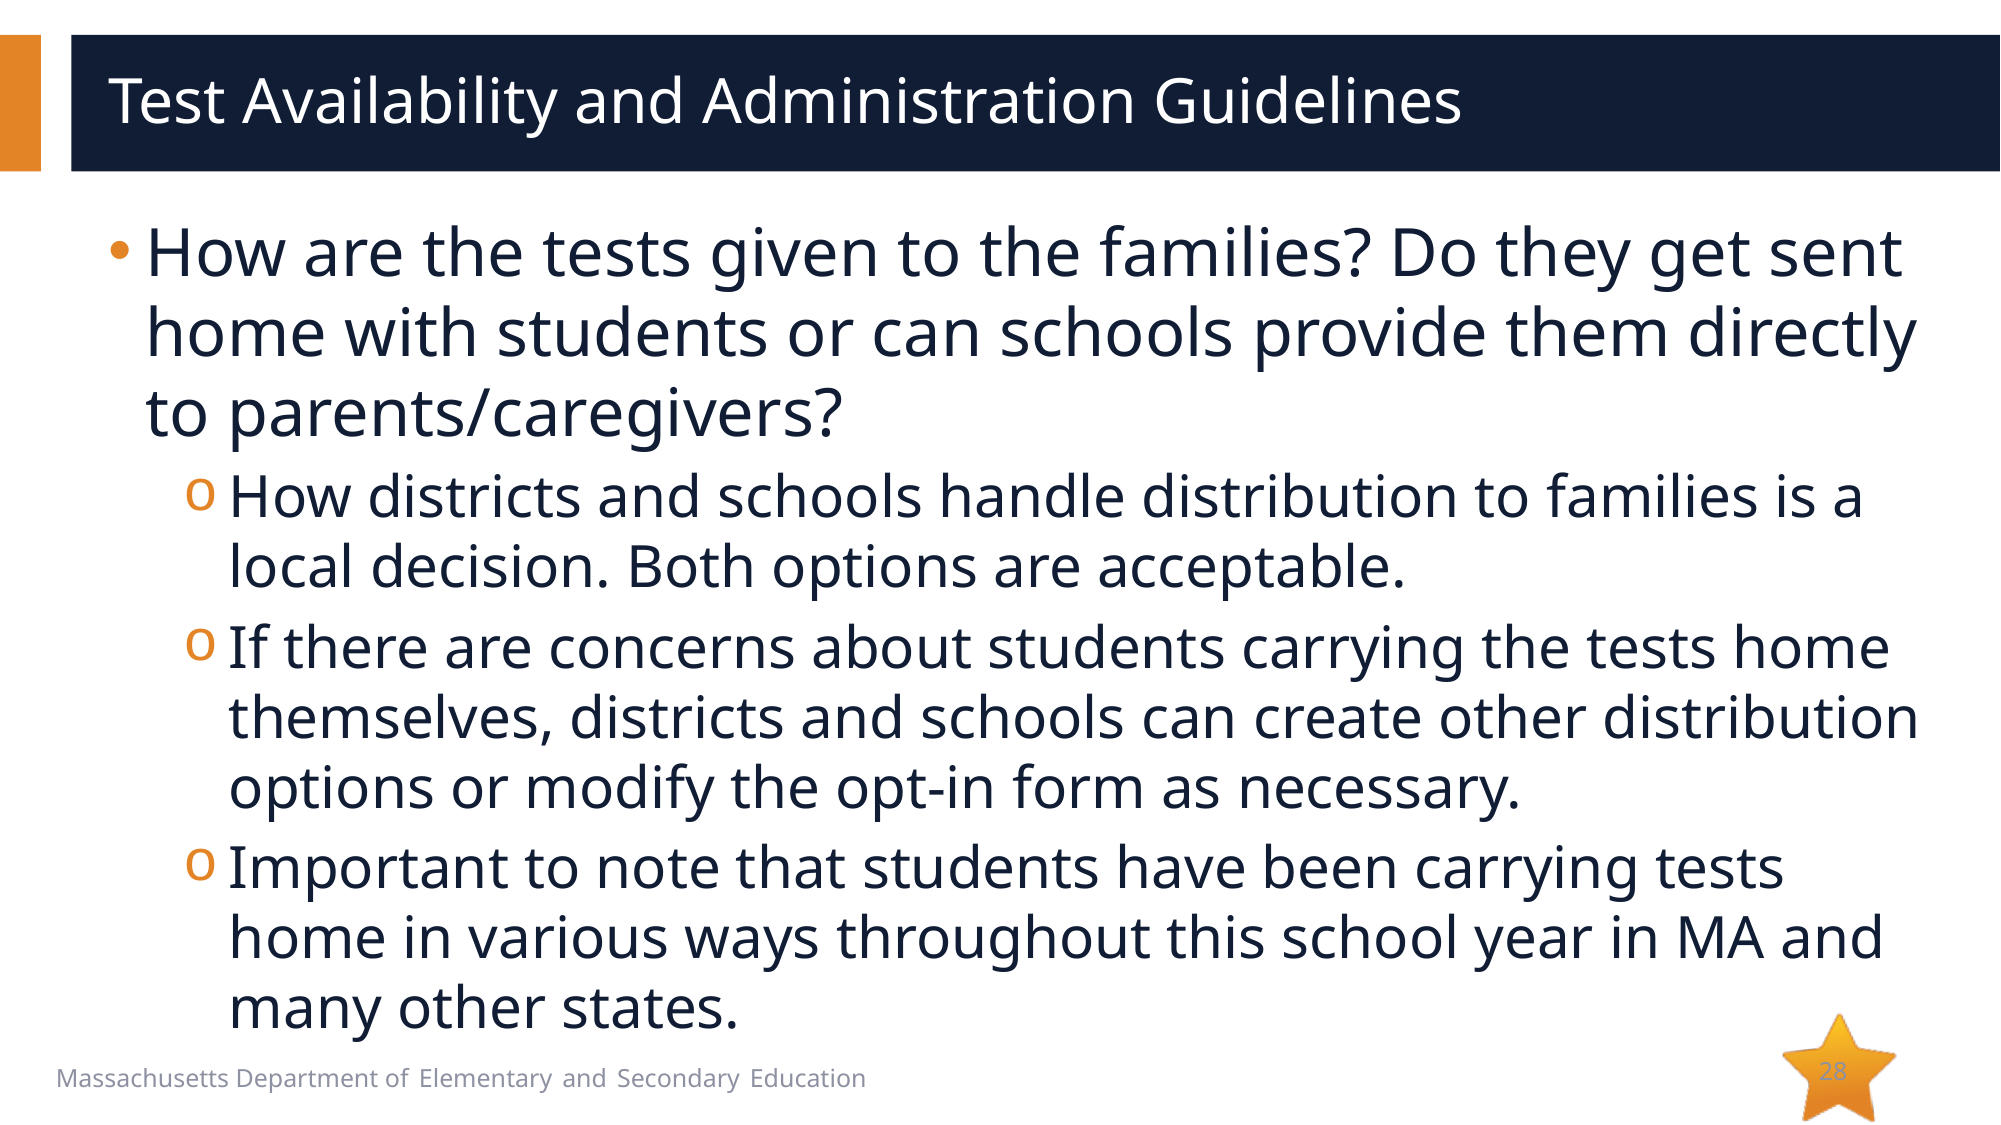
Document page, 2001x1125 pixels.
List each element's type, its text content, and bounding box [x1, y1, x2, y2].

slide_number 28 [1412, 1042, 1863, 1103]
title Test Availability and Administration Guidelines [93, 47, 1959, 159]
list How are the tests given to the families? Do they get sent home with students or can schools provide them directly to parents/caregivers? How districts and schools handle distribution to families is a local decision. Both options are acceptable. If there are concerns about students carrying the tests home themselves, districts and schools can create other distribution options or modify the opt-in form as necessary. Important to note that students have been carrying tests home in various ways throughout this school year in MA and many other states. [93, 201, 1959, 1031]
picture [1775, 1031, 1909, 1125]
